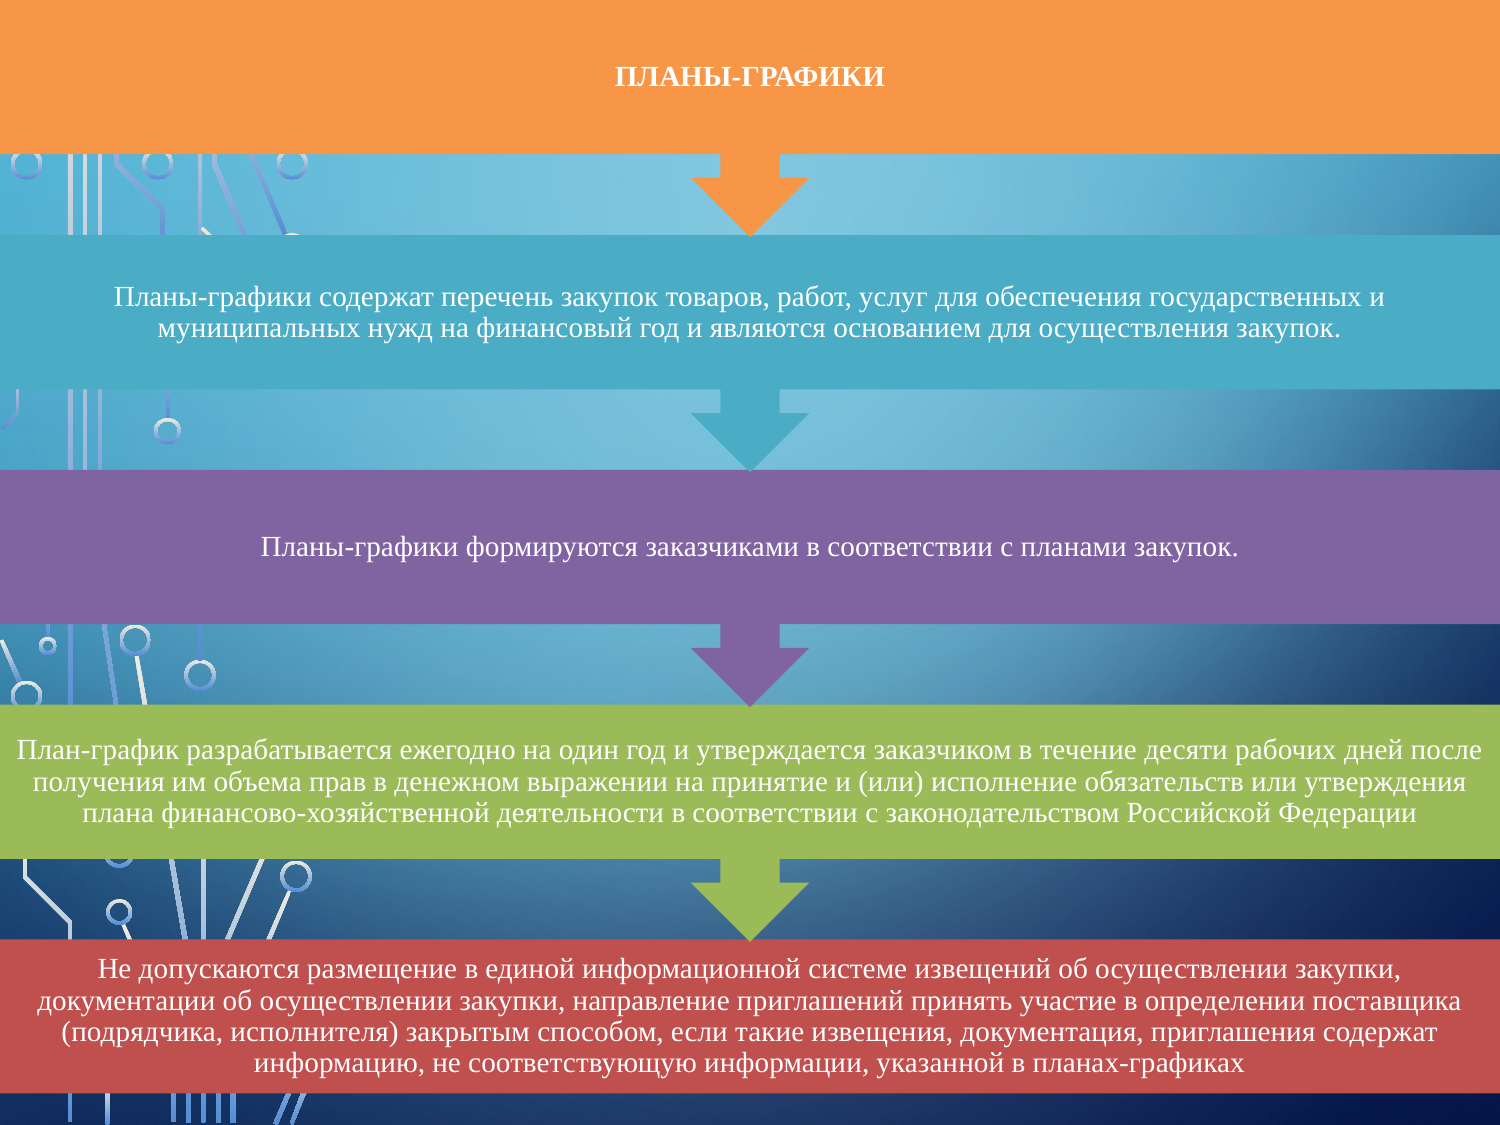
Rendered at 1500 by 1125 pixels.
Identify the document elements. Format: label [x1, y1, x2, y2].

text_box [0, 0, 1500, 1095]
